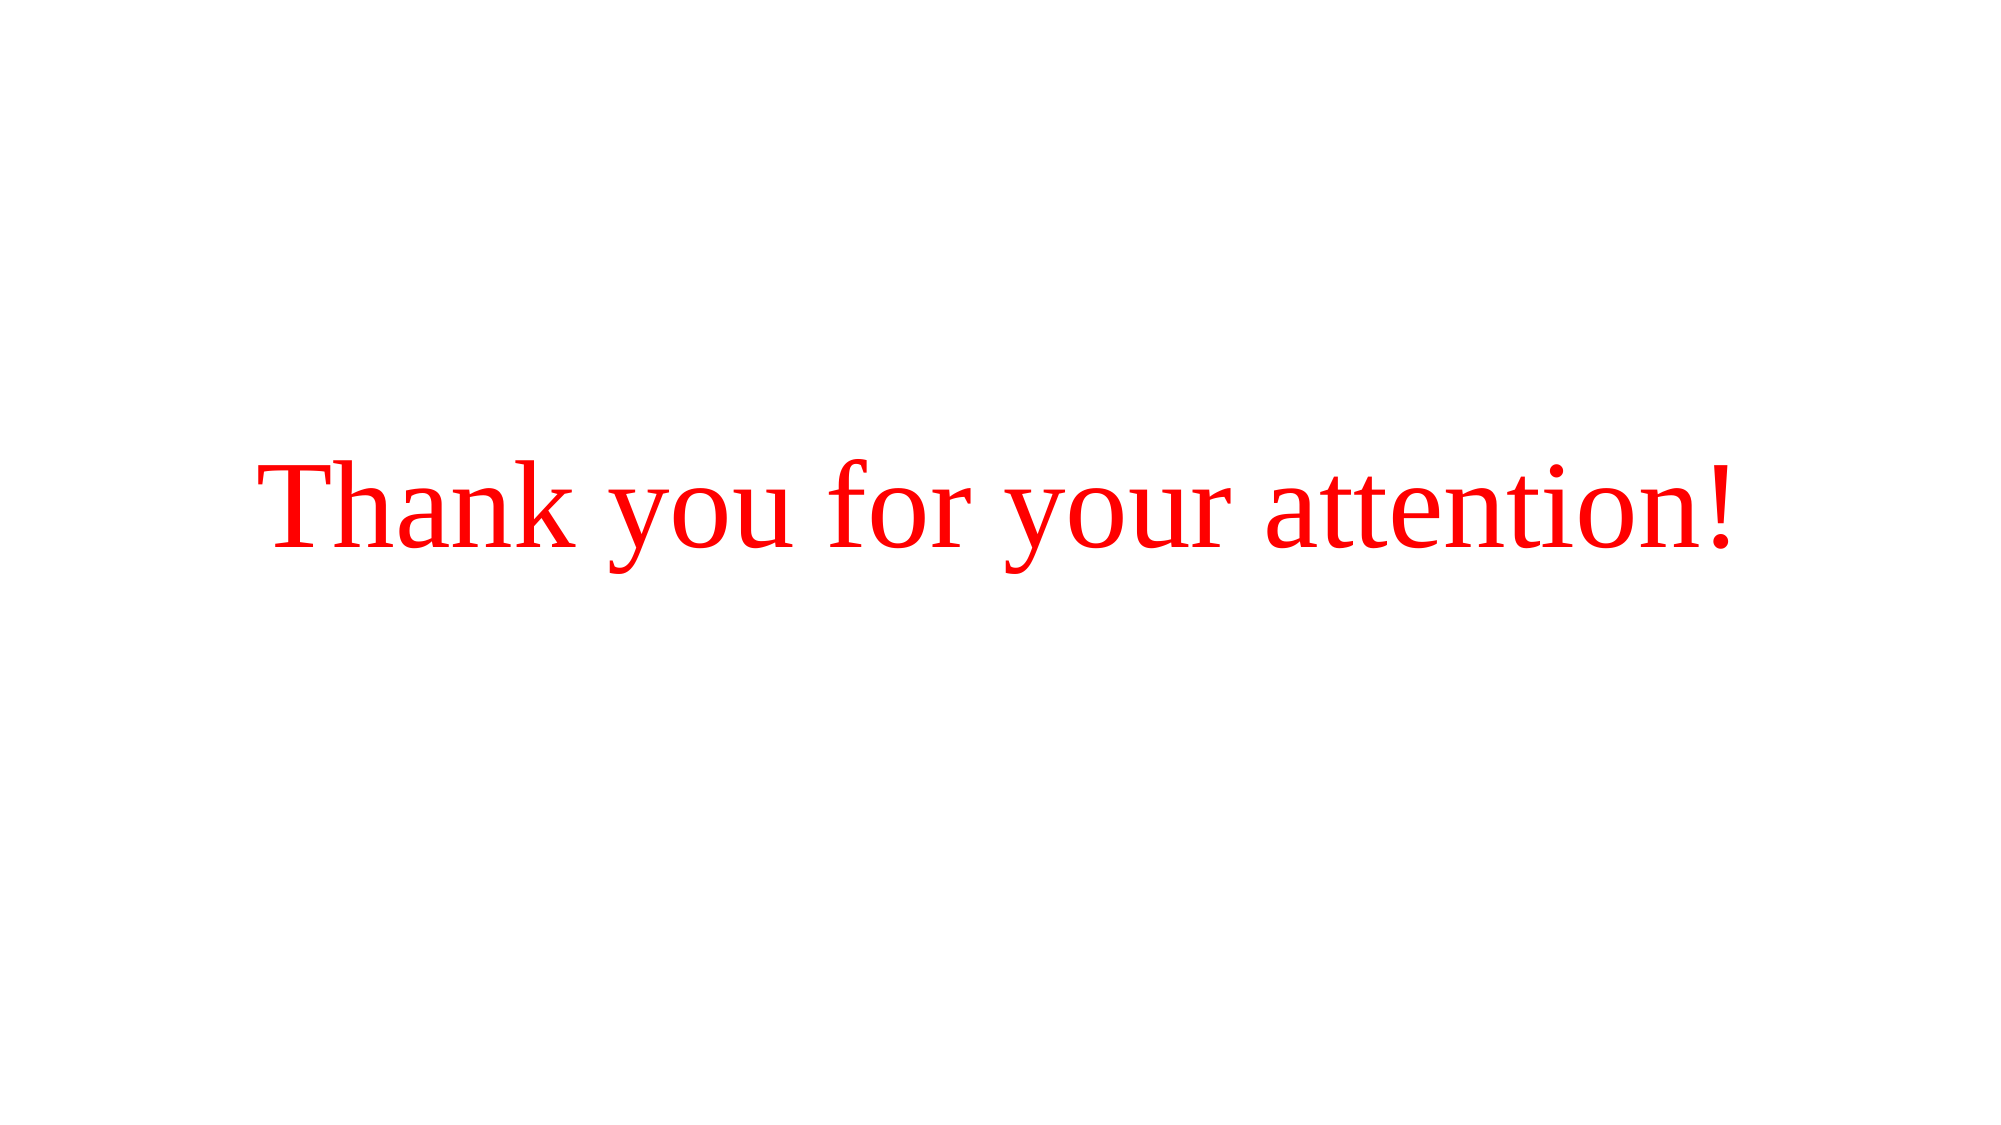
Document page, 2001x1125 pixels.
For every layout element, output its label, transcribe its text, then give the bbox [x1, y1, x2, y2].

title Thank you for your attention! [137, 397, 1863, 616]
